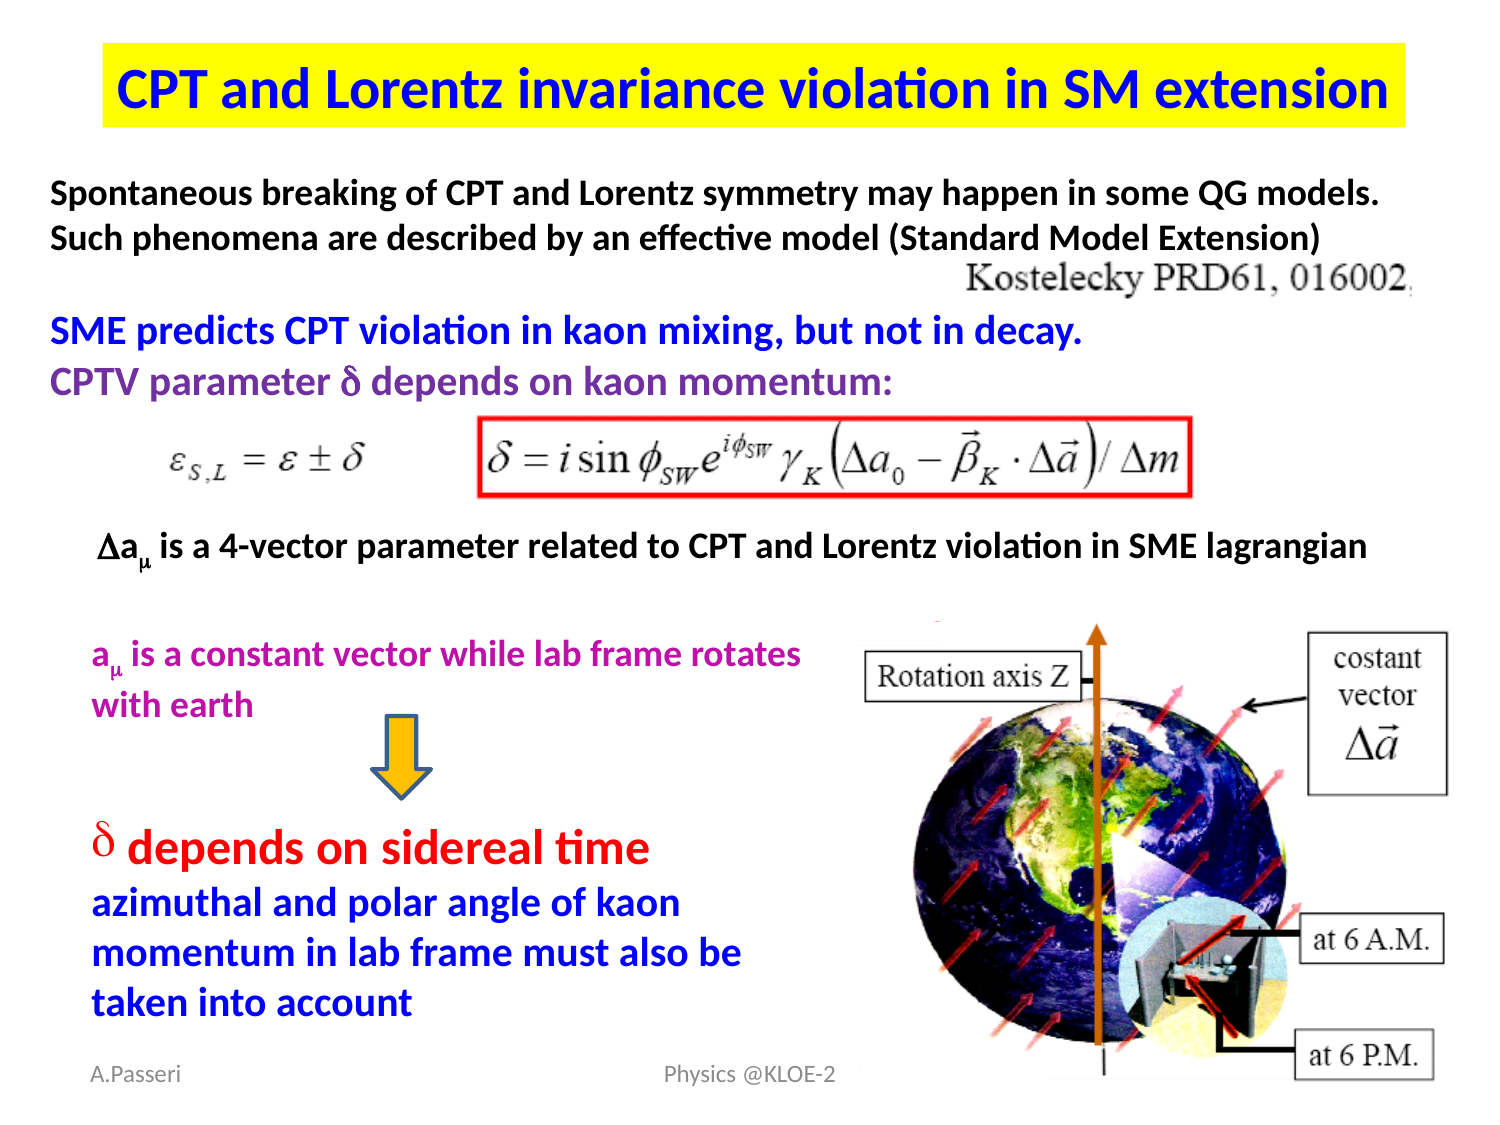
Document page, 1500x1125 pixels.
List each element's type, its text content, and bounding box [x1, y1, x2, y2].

footer Physics @KLOE-2 [512, 1042, 846, 1103]
slide_number A.Passeri [75, 1042, 425, 1103]
picture [966, 258, 1412, 303]
text_box CPT and Lorentz invariance violation in SM extension [102, 42, 1406, 128]
text_box Dam is a 4-vector parameter related to CPT and Lorentz violation in SME lagrangian [82, 513, 1384, 580]
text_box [847, 621, 1459, 1095]
text_box [369, 713, 433, 801]
picture [159, 403, 1202, 504]
text_box am is a constant vector while lab frame rotates with earth depends on sidereal time azimuthal and polar angle of kaon momentum in lab frame must also be taken into account [76, 621, 845, 1033]
text_box Spontaneous breaking of CPT and Lorentz symmetry may happen in some QG models. Such phenomena are described by an effective model (Standard Model Extension) SME predicts CPT violation in kaon mixing, but not in decay. CPTV parameter d depends on kaon momentum: [35, 160, 1397, 411]
